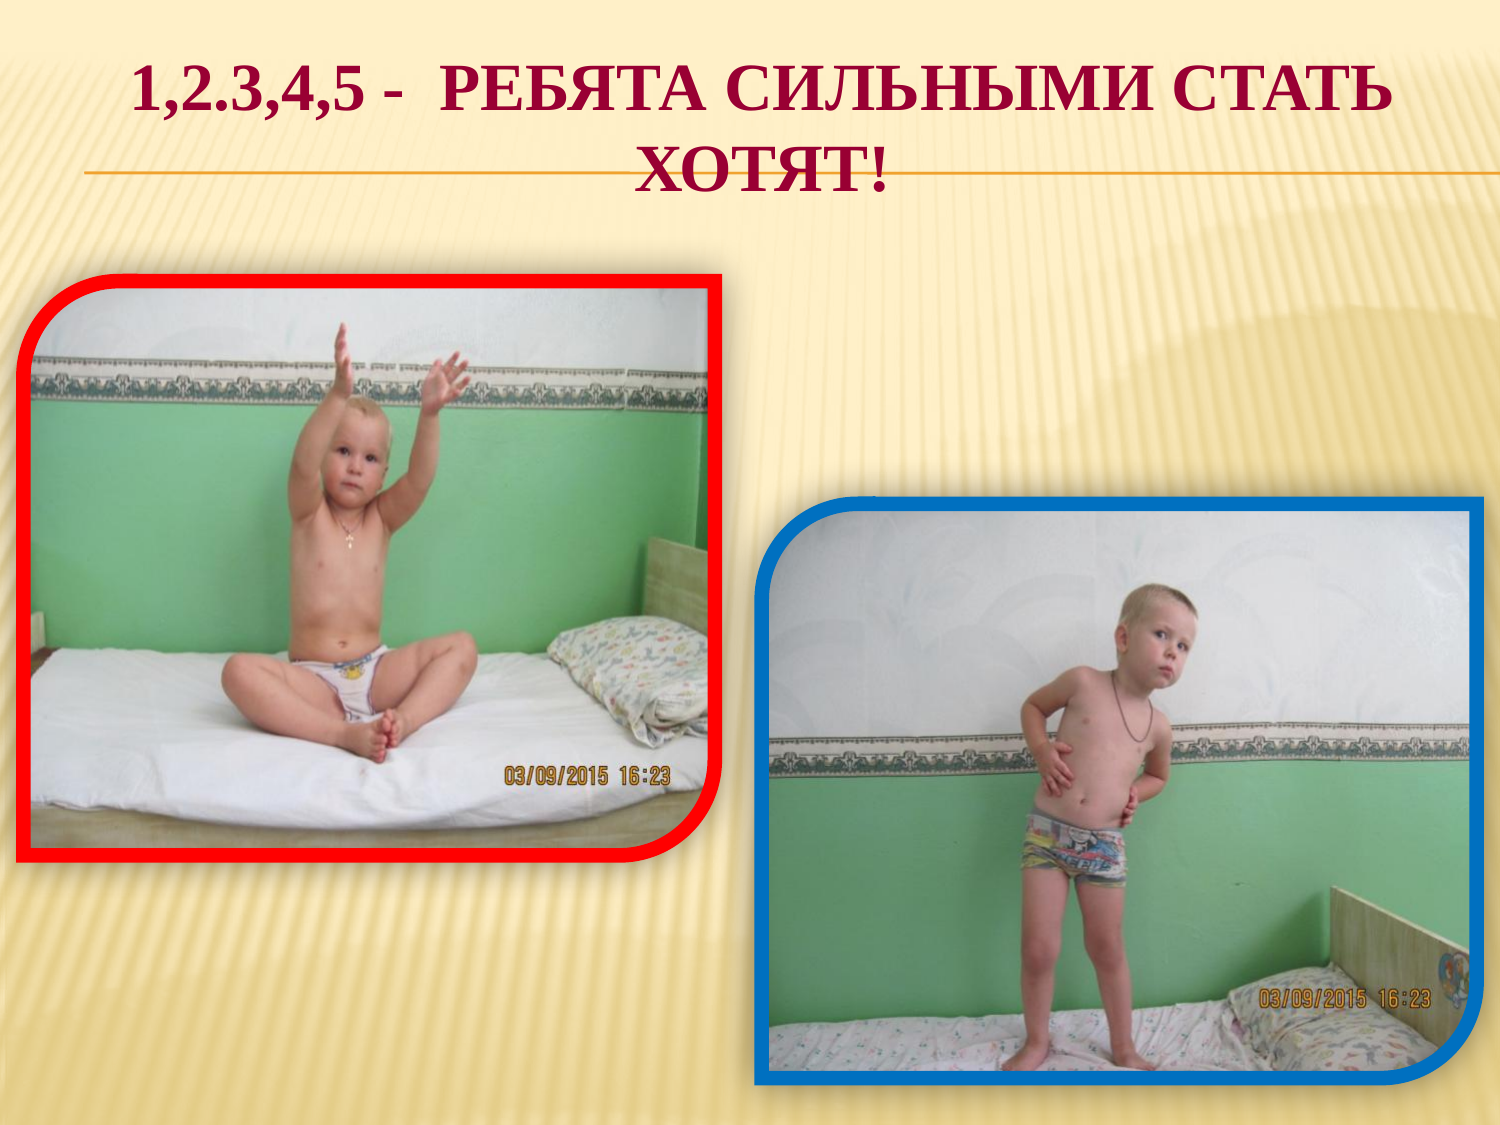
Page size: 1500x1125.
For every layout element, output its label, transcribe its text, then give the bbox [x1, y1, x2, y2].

picture [23, 280, 716, 856]
title 1,2.3,4,5 - ребята сильными стать хотят! [50, 35, 1475, 213]
picture [761, 503, 1477, 1079]
